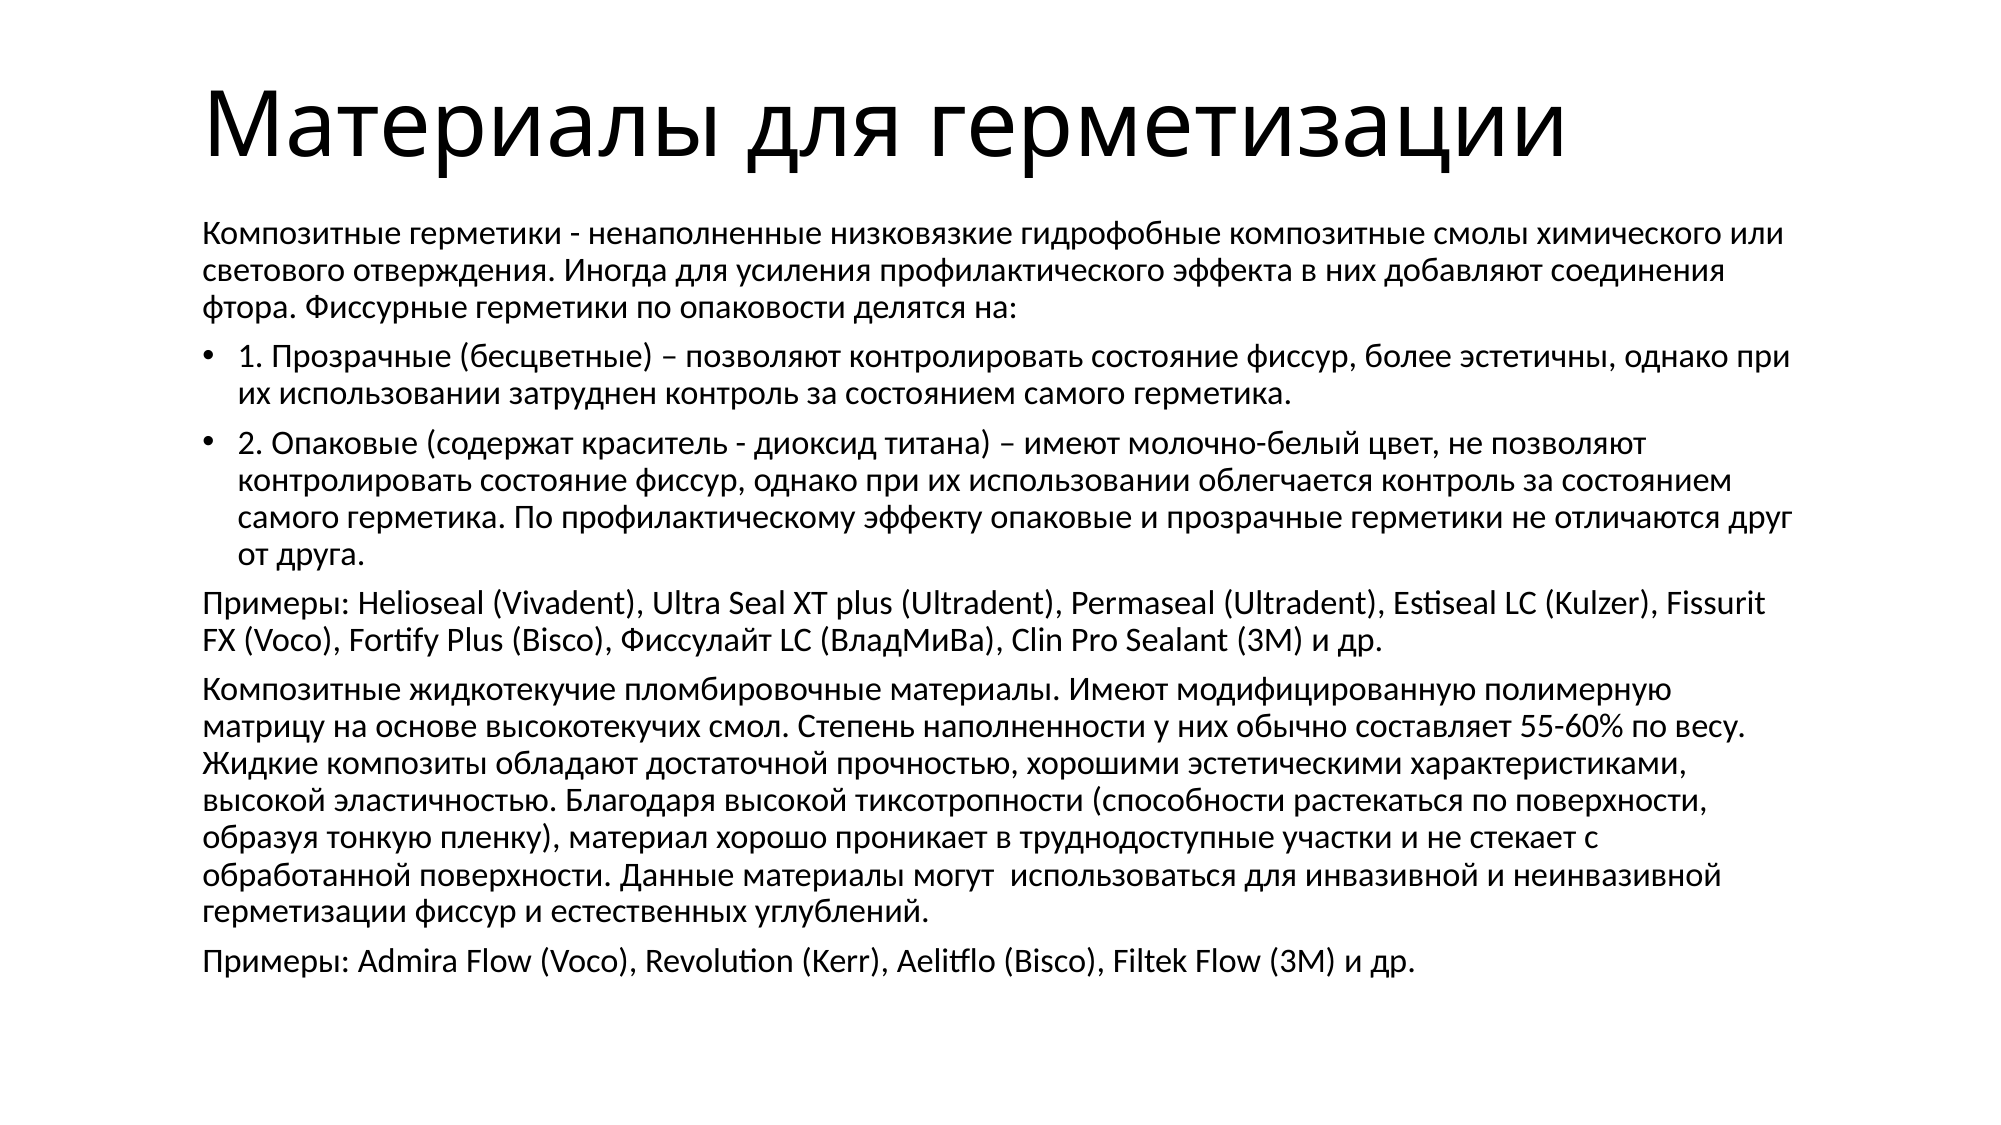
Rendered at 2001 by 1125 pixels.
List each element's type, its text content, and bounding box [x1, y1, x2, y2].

title Материалы для герметизации [187, 0, 1813, 207]
list Композитные герметики - ненаполненные низковязкие гидрофобные композитные смолы химического или светового отверждения. Иногда для усиления профилактического эффекта в них добавляют соединения фтора. Фиссурные герметики по опаковости делятся на: 1. Прозрачные (бесцветные) – позволяют контролировать состояние фиссур, более эстетичны, однако при их использовании затруднен контроль за состоянием самого герметика. 2. Опаковые (содержат краситель - диоксид титана) – имеют молочно-белый цвет, не позволяют контролировать состояние фиссур, однако при их использовании облегчается контроль за состоянием самого герметика. По профилактическому эффекту опаковые и прозрачные герметики не отличаются друг от друга. Примеры: Helioseal (Vivadent), Ultra Seal XT plus (Ultradent), Permaseal (Ultradent), Estiseal LC (Kulzer), Fissurit FХ (Voco), Fortify Plus (Bisco), Фиссулайт LC (ВладМиВа), Clin Pro Sealant (3M) и др. Композитные жидкотекучие пломбировочные материалы. Имеют модифицированную полимерную матрицу на основе высокотекучих смол. Степень наполненности у них обычно составляет 55-60% по весу. Жидкие композиты обладают достаточной прочностью, хорошими эстетическими характеристиками, высокой эластичностью. Благодаря высокой тиксотропности (способности растекаться по поверхности, образуя тонкую пленку), материал хорошо проникает в труднодоступные участки и не стекает с обработанной поверхности. Данные материалы могут использоваться для инвазивной и неинвазивной герметизации фиссур и естественных углублений. Примеры: Admira Flow (Voco), Revolution (Kerr), Aelitflo (Bisco), Filtek Flow (3M) и др. [187, 207, 1813, 1002]
